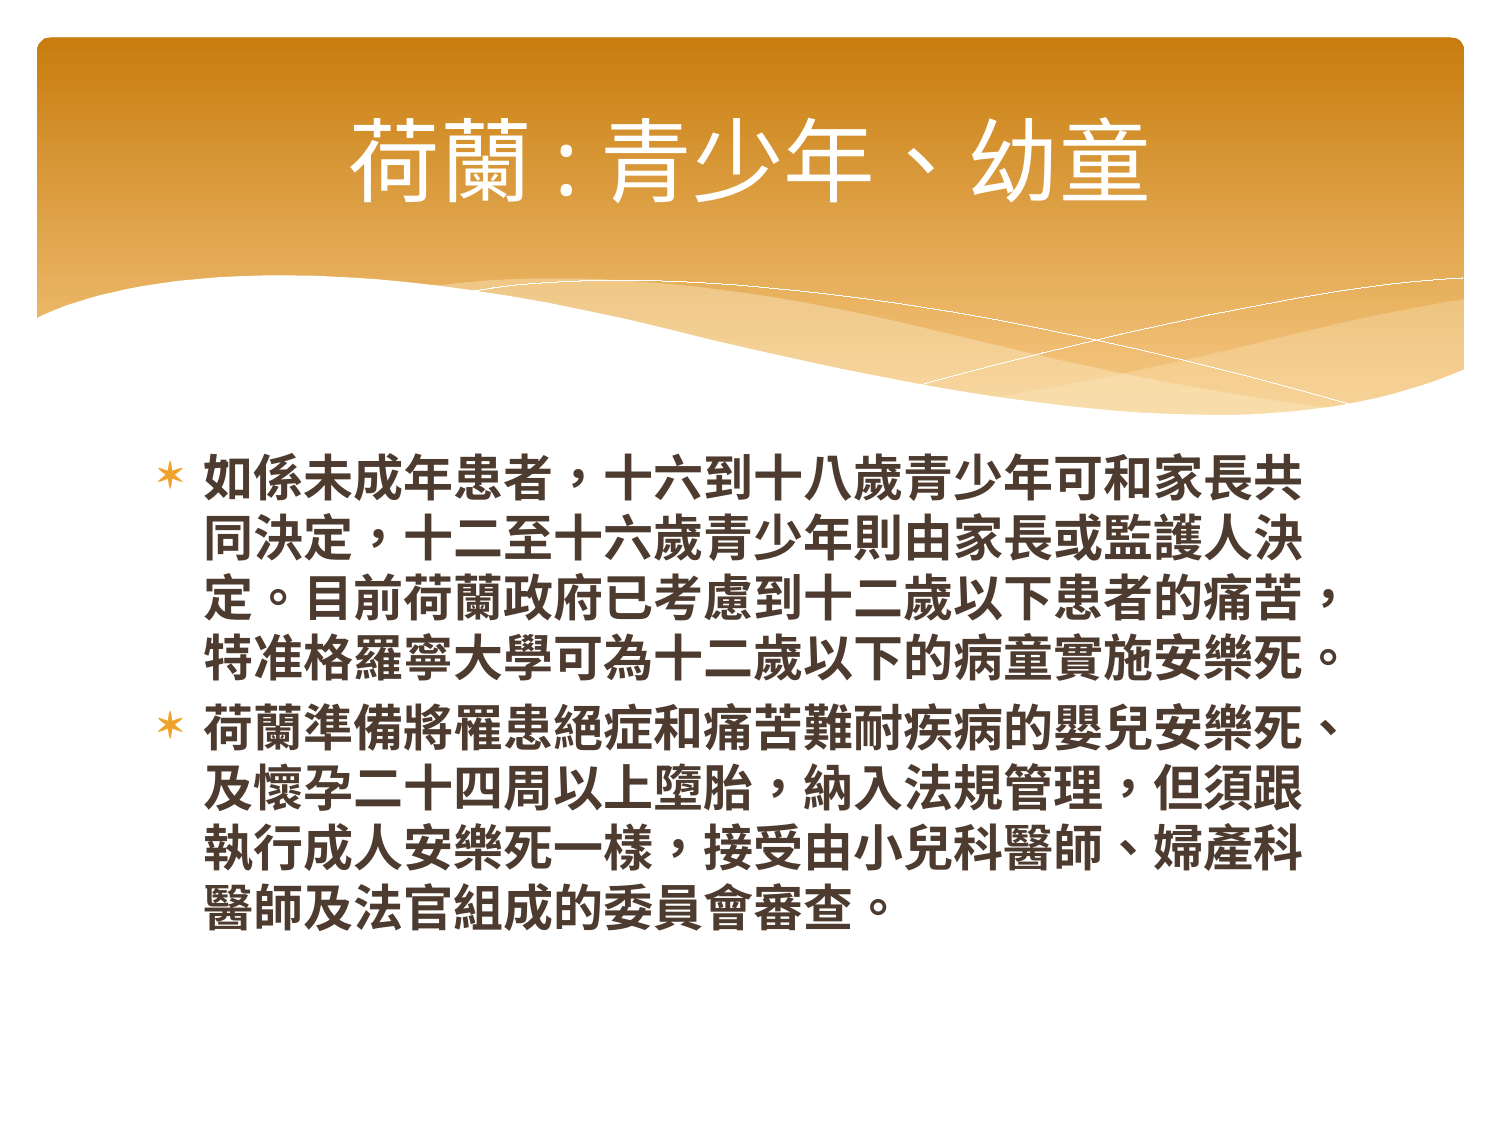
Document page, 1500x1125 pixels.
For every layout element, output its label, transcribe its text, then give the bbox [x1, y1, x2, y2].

title 荷蘭:青少年、幼童 [75, 55, 1425, 261]
list 如係未成年患者，十六到十八歲青少年可和家長共同決定，十二至十六歲青少年則由家長或監護人決定。目前荷蘭政府已考慮到十二歲以下患者的痛苦，特准格羅寧大學可為十二歲以下的病童實施安樂死。 荷蘭準備將罹患絕症和痛苦難耐疾病的嬰兒安樂死、及懷孕二十四周以上墮胎，納入法規管理，但須跟執行成人安樂死一樣，接受由小兒科醫師、婦產科醫師及法官組成的委員會審查。 [143, 438, 1359, 1005]
